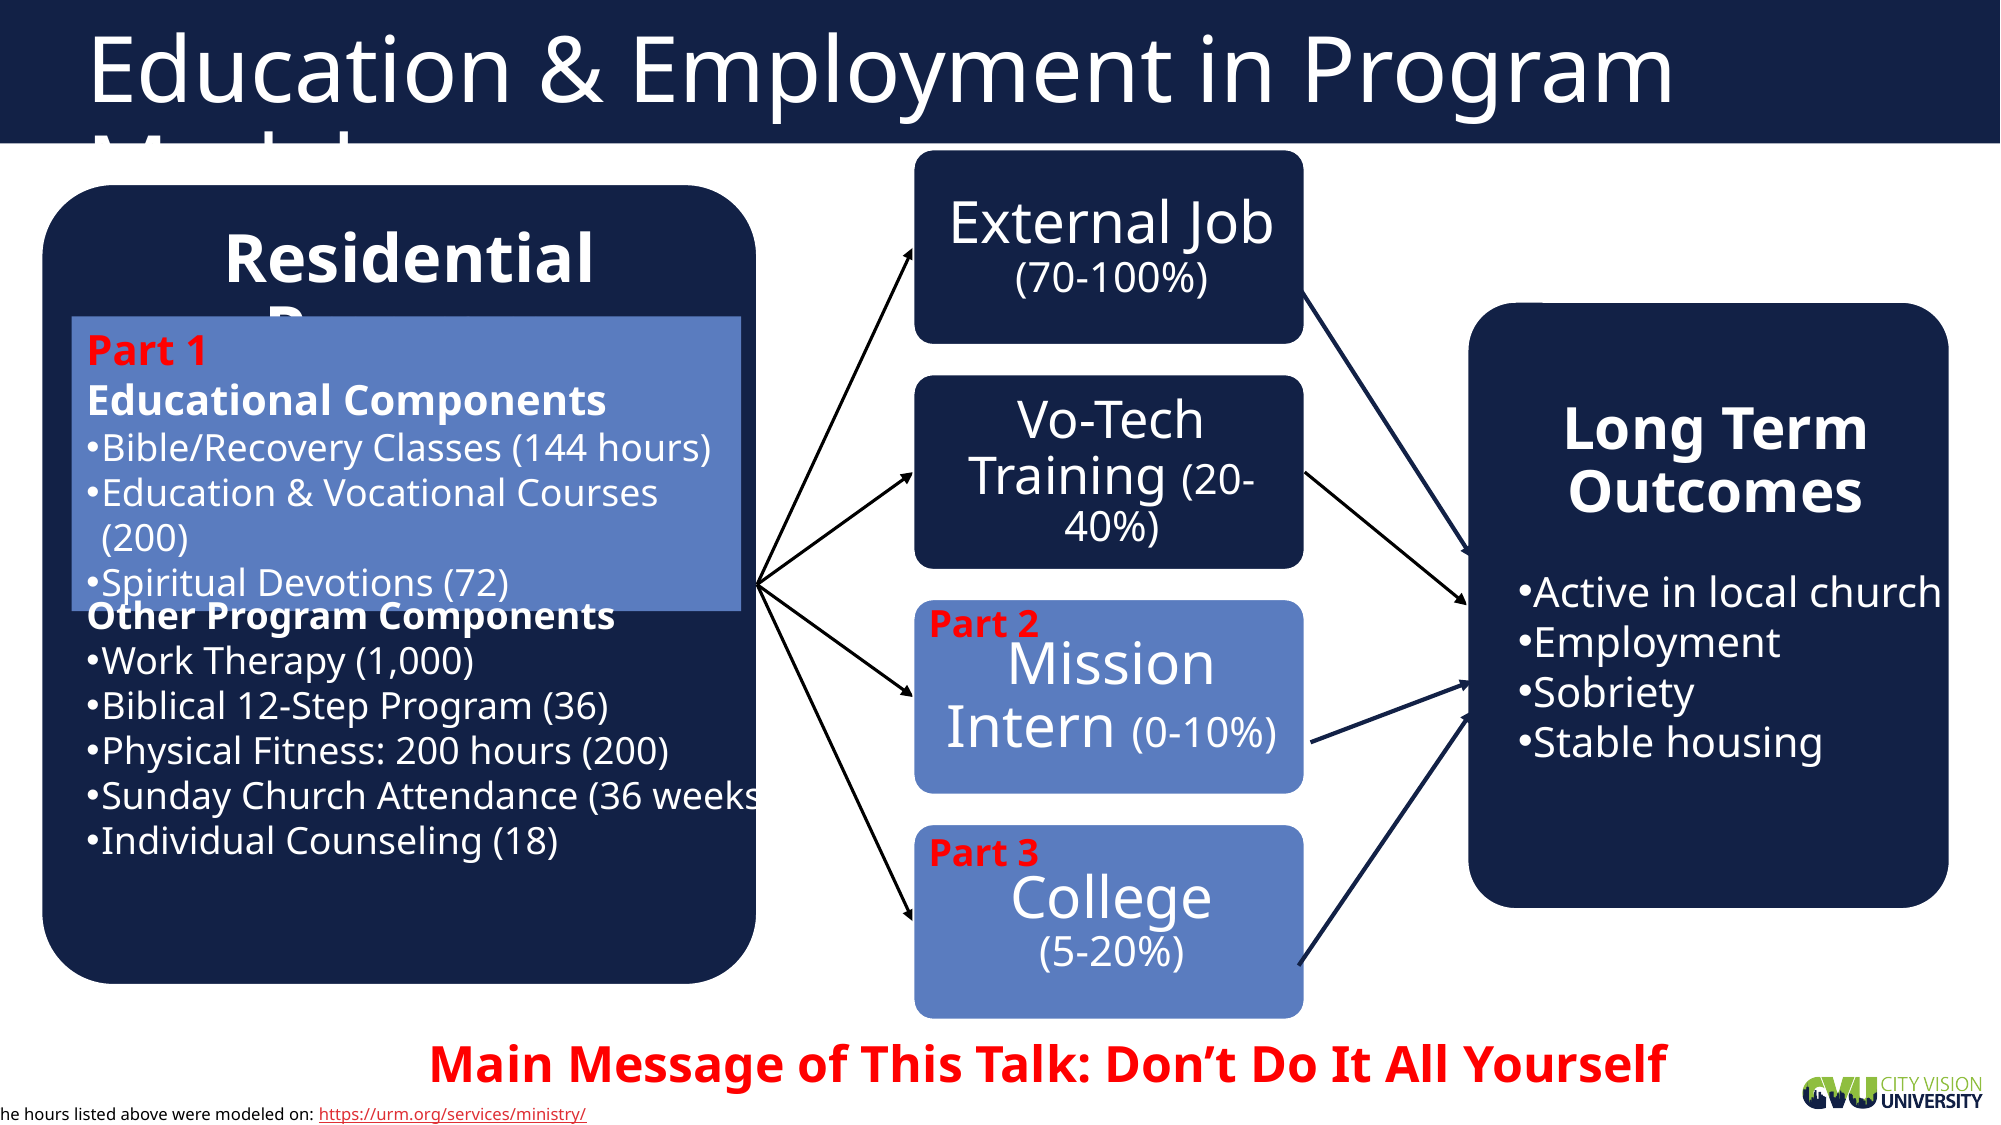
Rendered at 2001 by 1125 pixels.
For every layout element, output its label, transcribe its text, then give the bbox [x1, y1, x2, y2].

text_box Main Message of This Talk: Don’t Do It All Yourself [413, 1024, 1683, 1100]
title Education & Employment in Program Models [71, 16, 1911, 129]
text_box The hours listed above were modeled on: https://urm.org/services/ministry/ [0, 1096, 606, 1125]
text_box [1310, 680, 1473, 710]
picture [1799, 1063, 1988, 1121]
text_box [1298, 286, 1473, 558]
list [18, 148, 1967, 1021]
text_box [1298, 710, 1473, 966]
